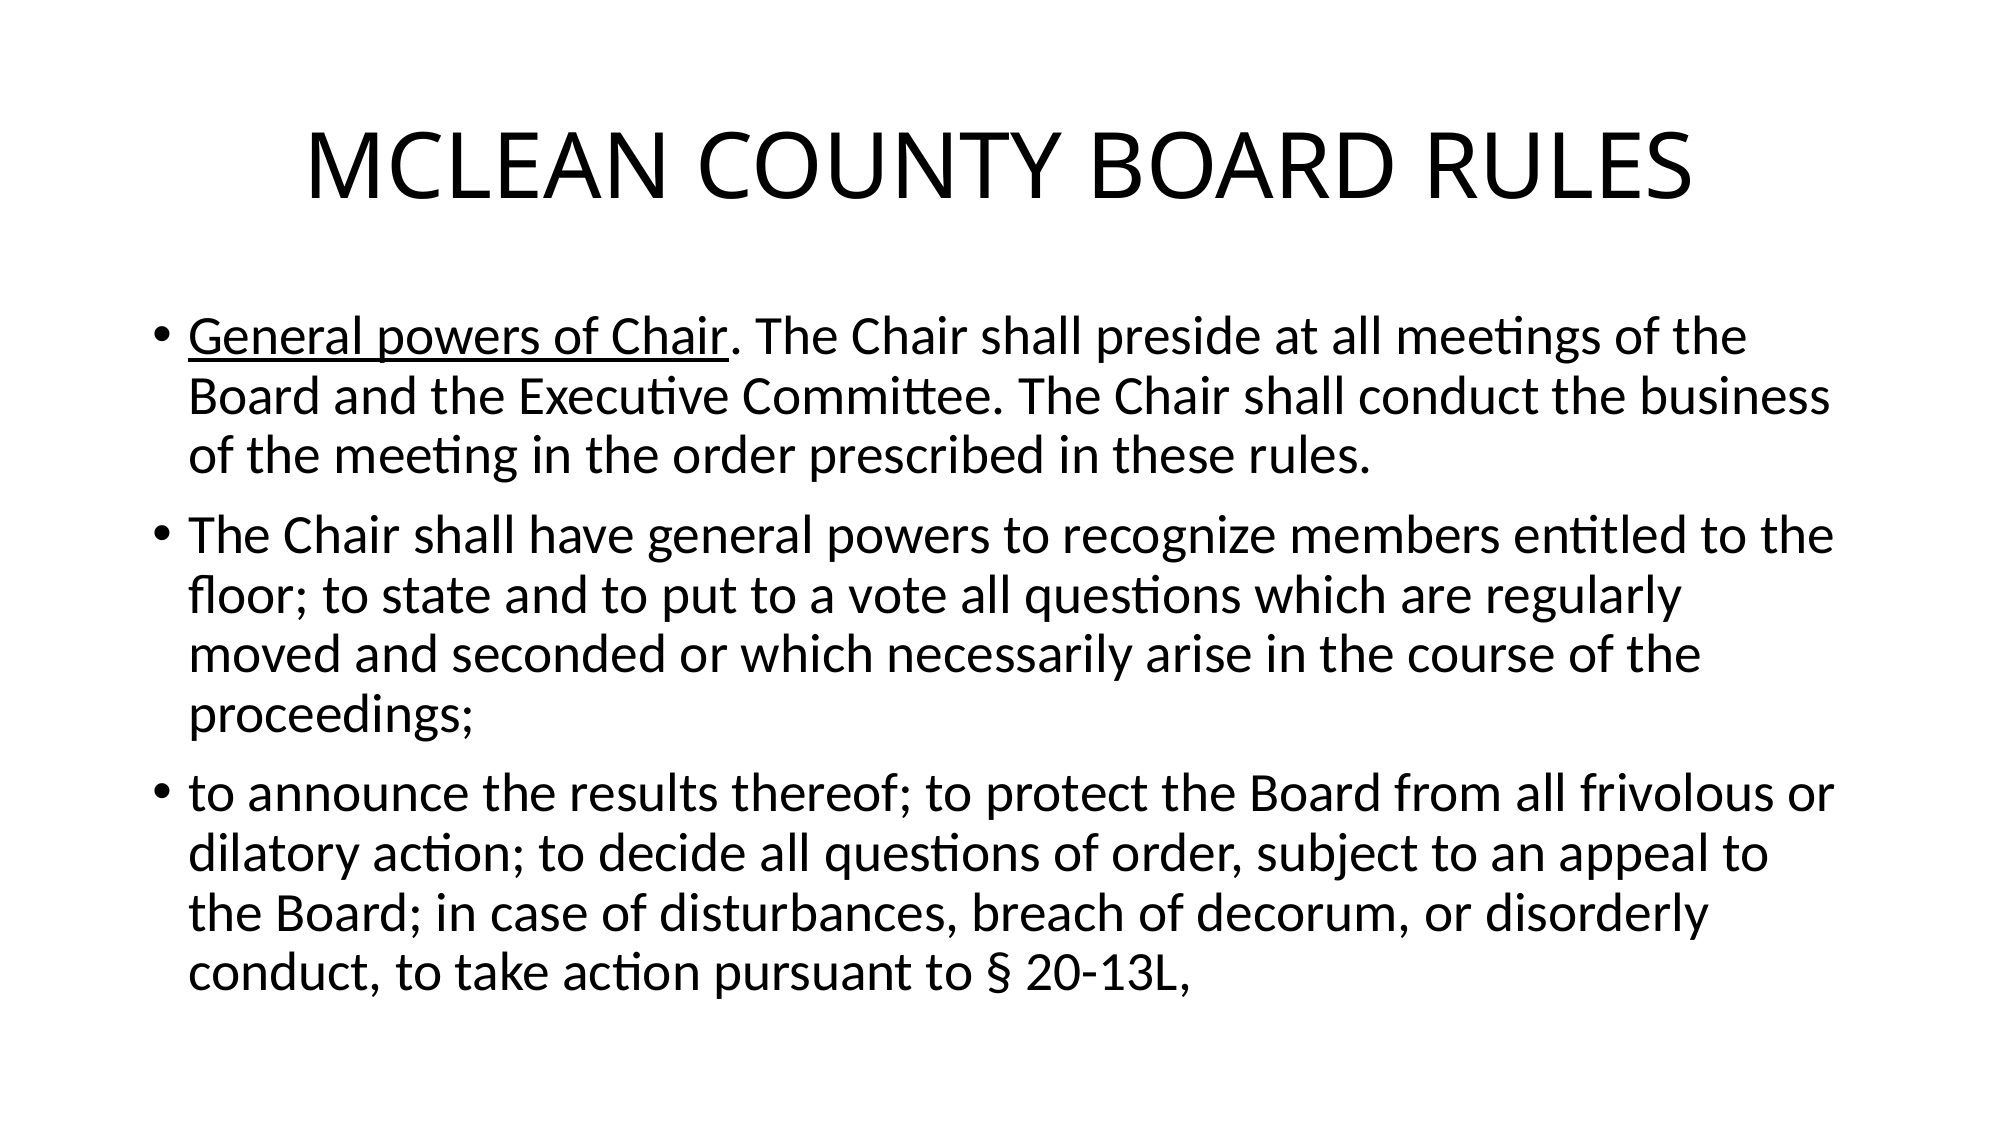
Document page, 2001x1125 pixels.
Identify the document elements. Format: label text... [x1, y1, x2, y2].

list General powers of Chair. The Chair shall preside at all meetings of the Board and the Executive Committee. The Chair shall conduct the business of the meeting in the order prescribed in these rules. The Chair shall have general powers to recognize members entitled to the floor; to state and to put to a vote all questions which are regularly moved and seconded or which necessarily arise in the course of the proceedings; to announce the results thereof; to protect the Board from all frivolous or dilatory action; to decide all questions of order, subject to an appeal to the Board; in case of disturbances, breach of decorum, or disorderly conduct, to take action pursuant to § 20-13L, [137, 299, 1863, 1014]
title MCLEAN COUNTY BOARD RULES [137, 59, 1863, 278]
